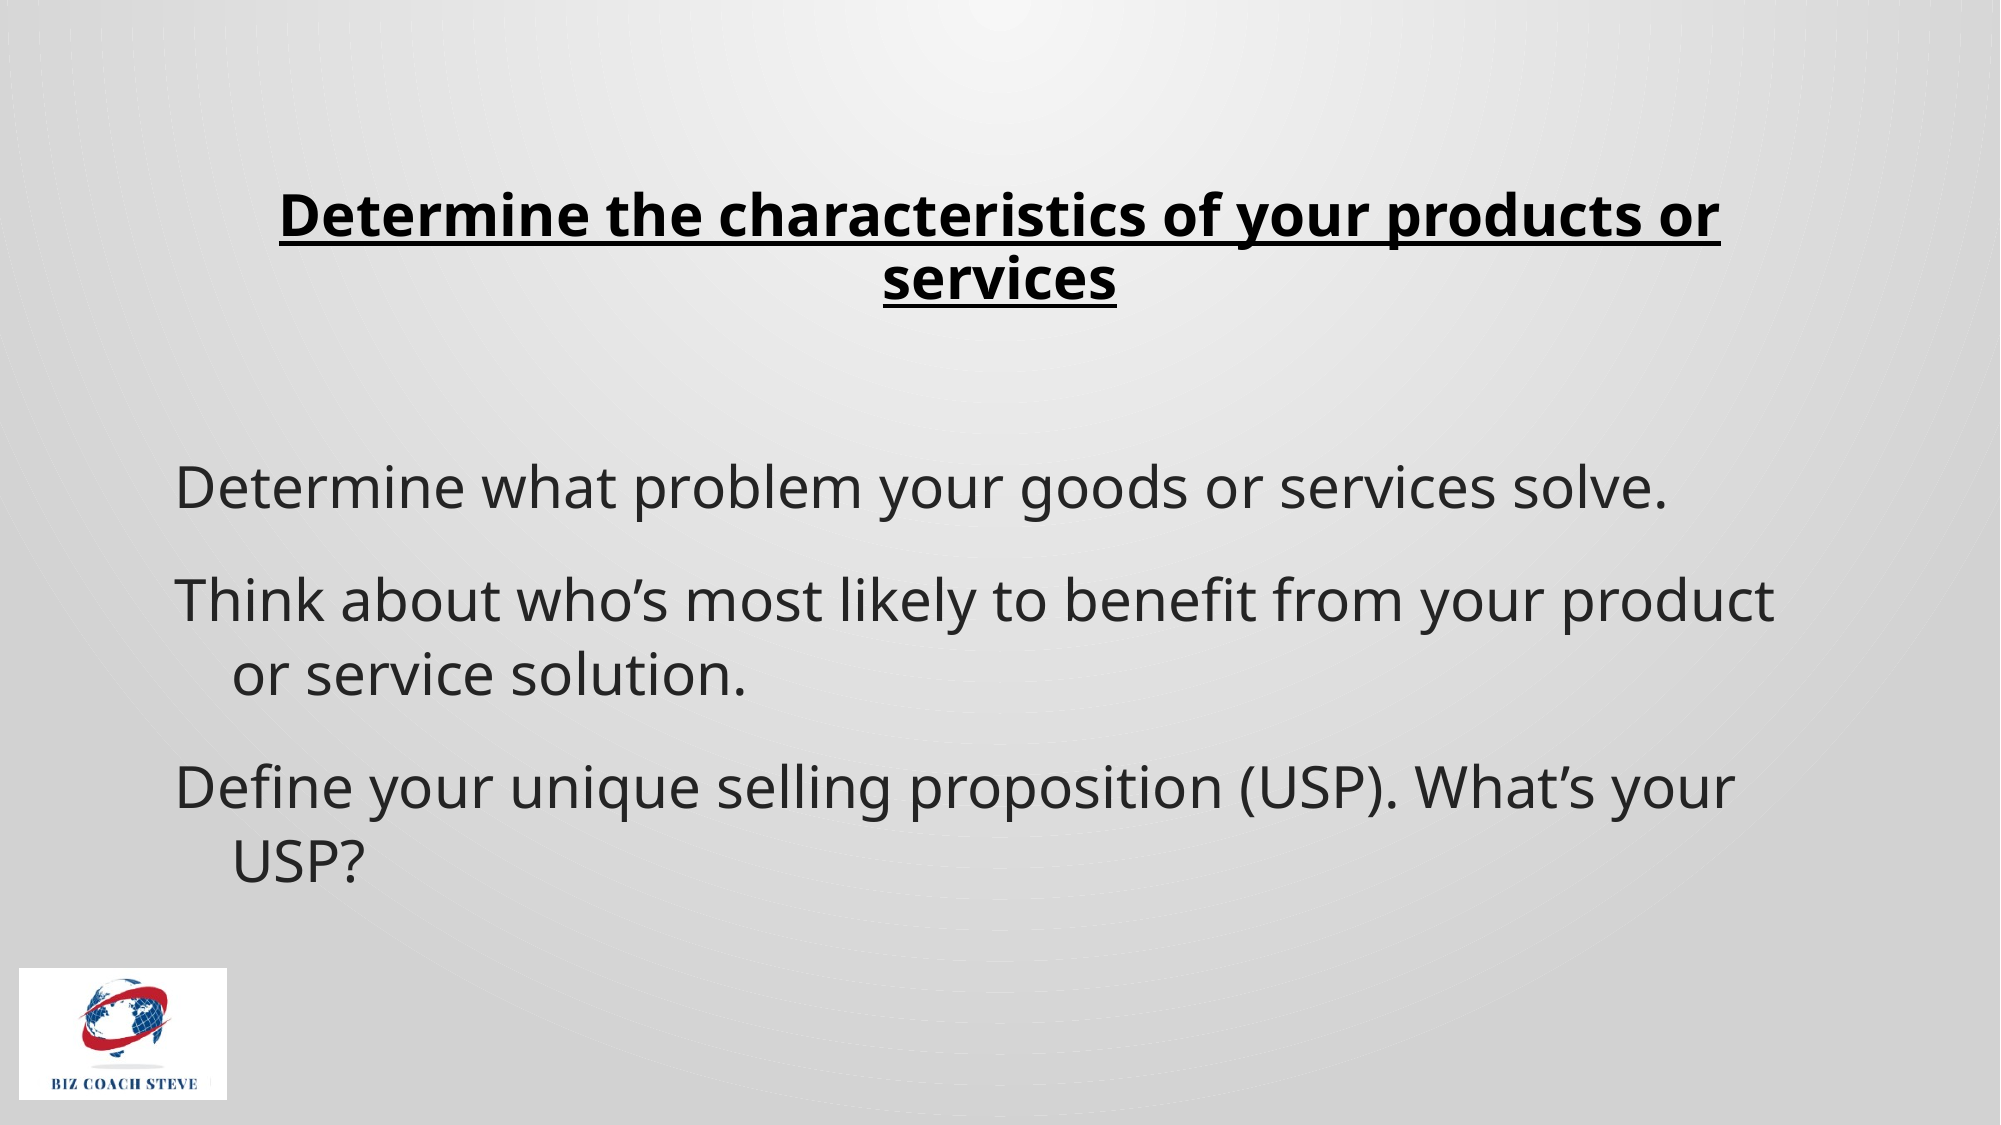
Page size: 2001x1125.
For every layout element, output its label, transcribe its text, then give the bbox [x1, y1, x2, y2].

subtitle Determine the characteristics of your products or services Determine what problem your goods or services solve. Think about who’s most likely to benefit from your product or service solution. Define your unique selling proposition (USP). What’s your USP? [160, 178, 1840, 340]
picture [19, 968, 228, 1100]
